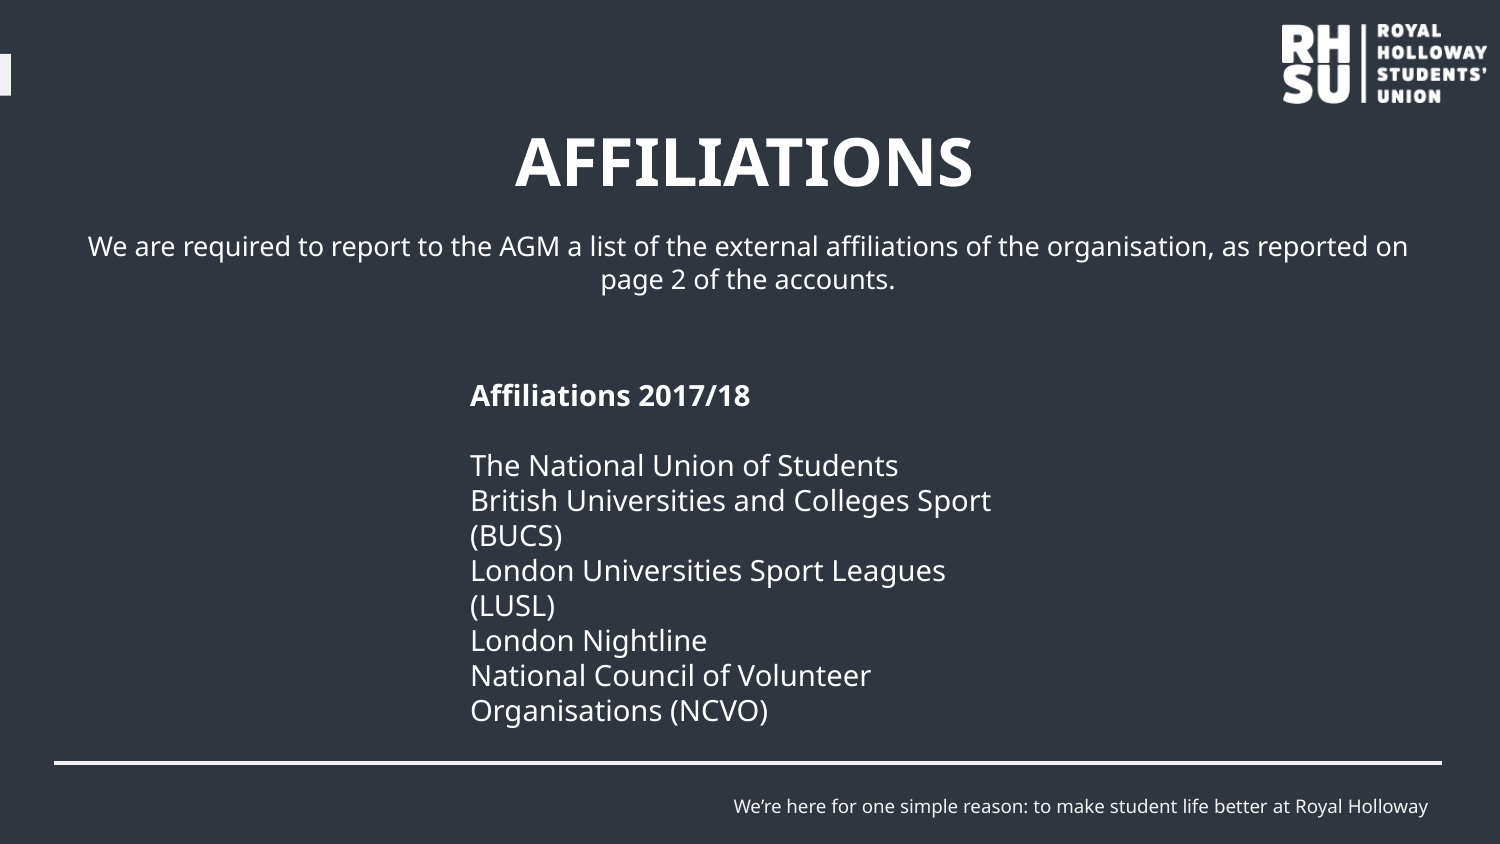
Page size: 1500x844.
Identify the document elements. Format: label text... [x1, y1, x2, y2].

text_box We’re here for one simple reason: to make student life better at Royal Holloway [623, 787, 1443, 825]
text_box We are required to report to the AGM a list of the external affiliations of the organisation, as reported on page 2 of the accounts. [53, 222, 1443, 303]
text_box [0, 53, 12, 97]
text_box Affiliations 2017/18 The National Union of Students British Universities and Colleges Sport (BUCS) London Universities Sport Leagues (LUSL) London Nightline National Council of Volunteer Organisations (NCVO) [455, 369, 1041, 735]
text_box AFFILIATIONS [158, 112, 1331, 208]
picture [1282, 23, 1487, 104]
